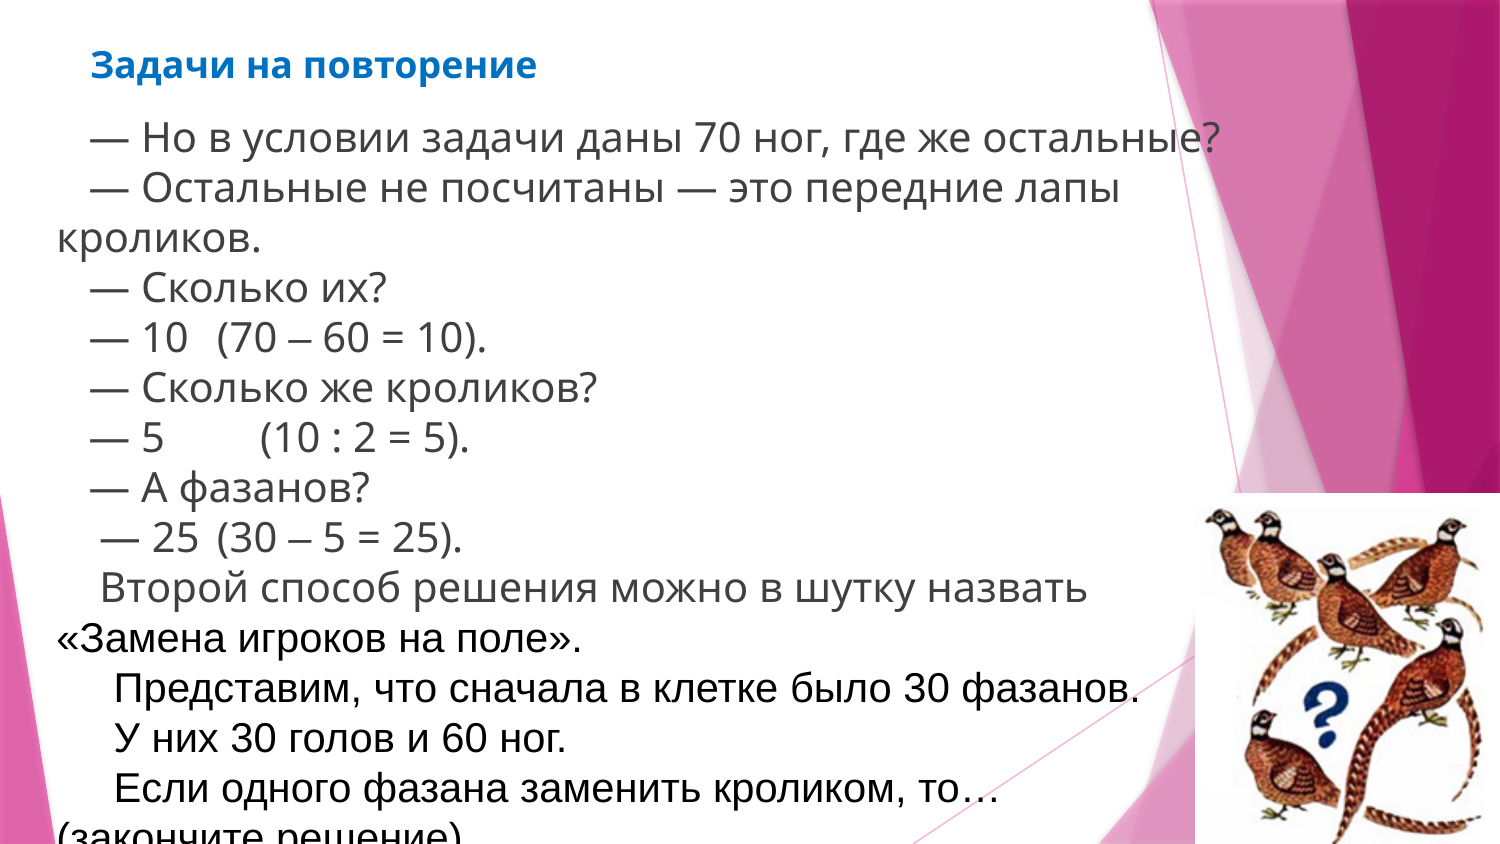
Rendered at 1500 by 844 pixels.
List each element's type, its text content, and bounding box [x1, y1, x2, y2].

title Задачи на повторение [75, 33, 1425, 127]
list — Но в условии задачи даны 70 ног, где же остальные? — Остальные не посчитаны — это передние лапы кроликов. — Сколько их? — 10 (70 – 60 = 10). — Сколько же кроликов? — 5 (10 : 2 = 5). — А фазанов? — 25 (30 – 5 = 25). Второй способ решения можно в шутку назвать «Замена игроков на поле». Представим, что сначала в клетке было 30 фазанов. У них 30 голов и 60 ног. Если одного фазана заменить кроликом, то… (закончите решение) [41, 102, 1306, 812]
picture [1194, 493, 1500, 844]
